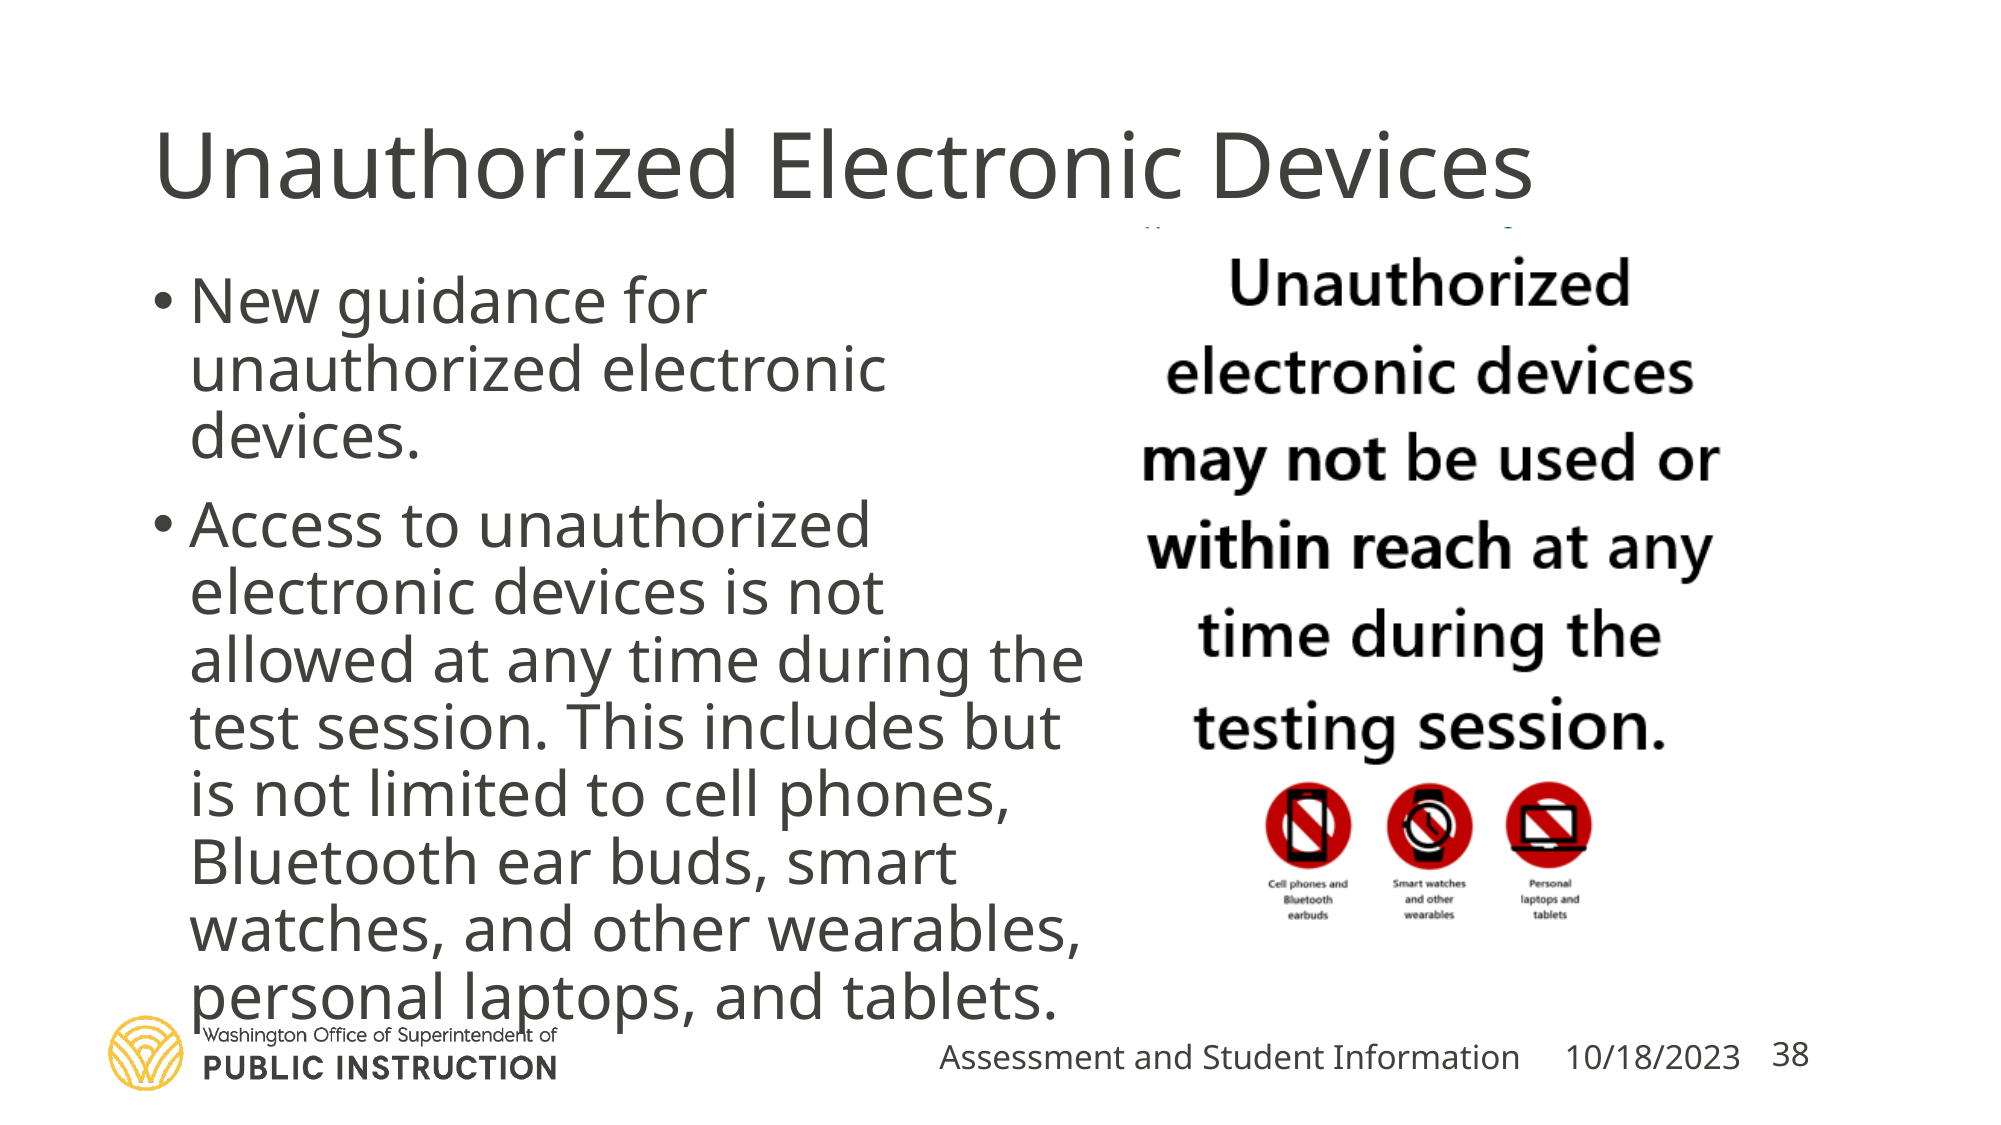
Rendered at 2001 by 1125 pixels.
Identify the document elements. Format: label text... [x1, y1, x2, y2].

list New guidance for unauthorized electronic devices. Access to unauthorized electronic devices is not allowed at any time during the test session. This includes but is not limited to cell phones, Bluetooth ear buds, smart watches, and other wearables, personal laptops, and tablets. [137, 262, 1121, 990]
picture [1120, 227, 1745, 955]
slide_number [1537, 1025, 1756, 1086]
footer Assessment and Student Information [582, 1025, 1537, 1086]
picture [108, 1015, 558, 1091]
title Unauthorized Electronic Devices [137, 59, 1863, 278]
slide_number 38 [1756, 1025, 1863, 1086]
